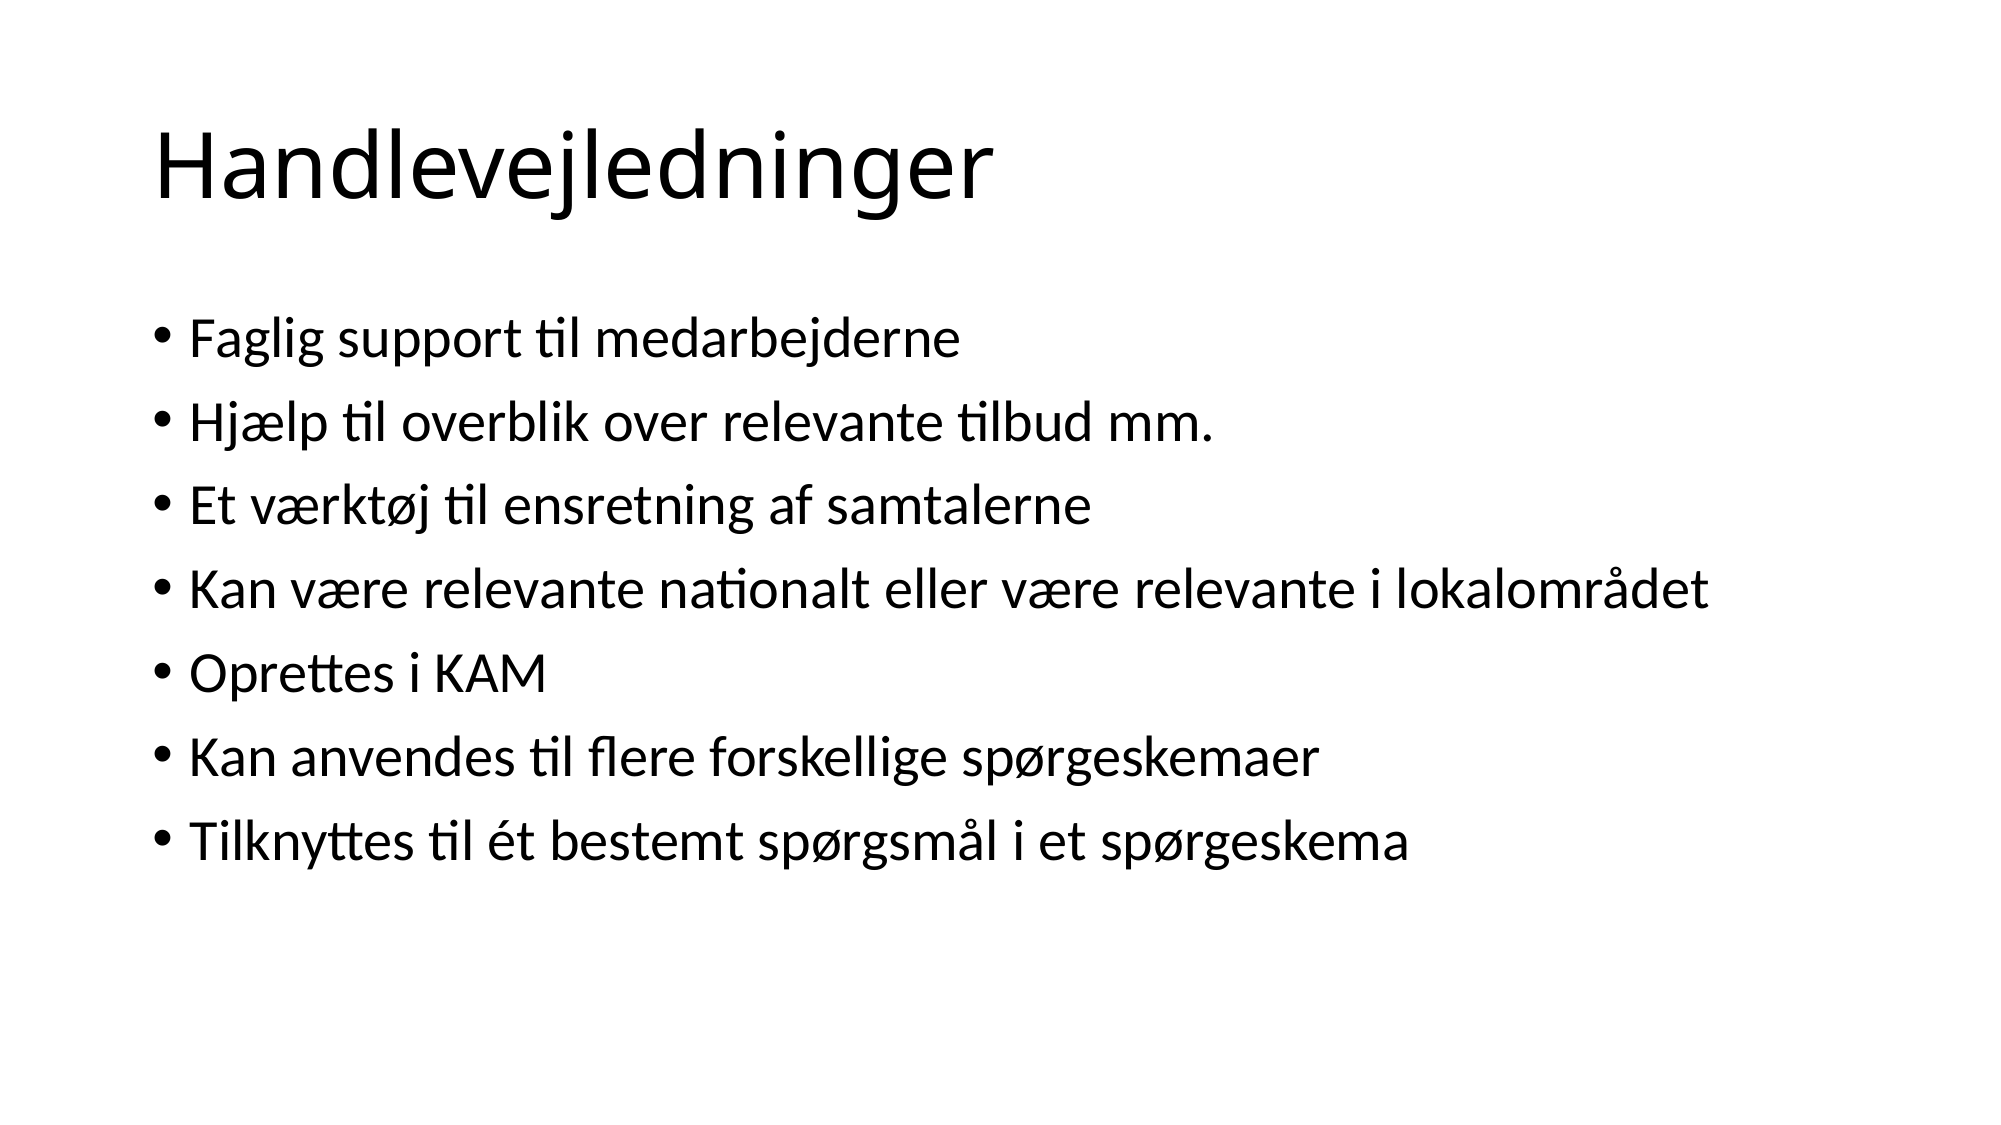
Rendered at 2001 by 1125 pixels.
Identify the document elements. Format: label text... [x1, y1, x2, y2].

list Faglig support til medarbejderne Hjælp til overblik over relevante tilbud mm. Et værktøj til ensretning af samtalerne Kan være relevante nationalt eller være relevante i lokalområdet Oprettes i KAM Kan anvendes til flere forskellige spørgeskemaer Tilknyttes til ét bestemt spørgsmål i et spørgeskema [137, 299, 1863, 1014]
title Handlevejledninger [137, 59, 1863, 278]
